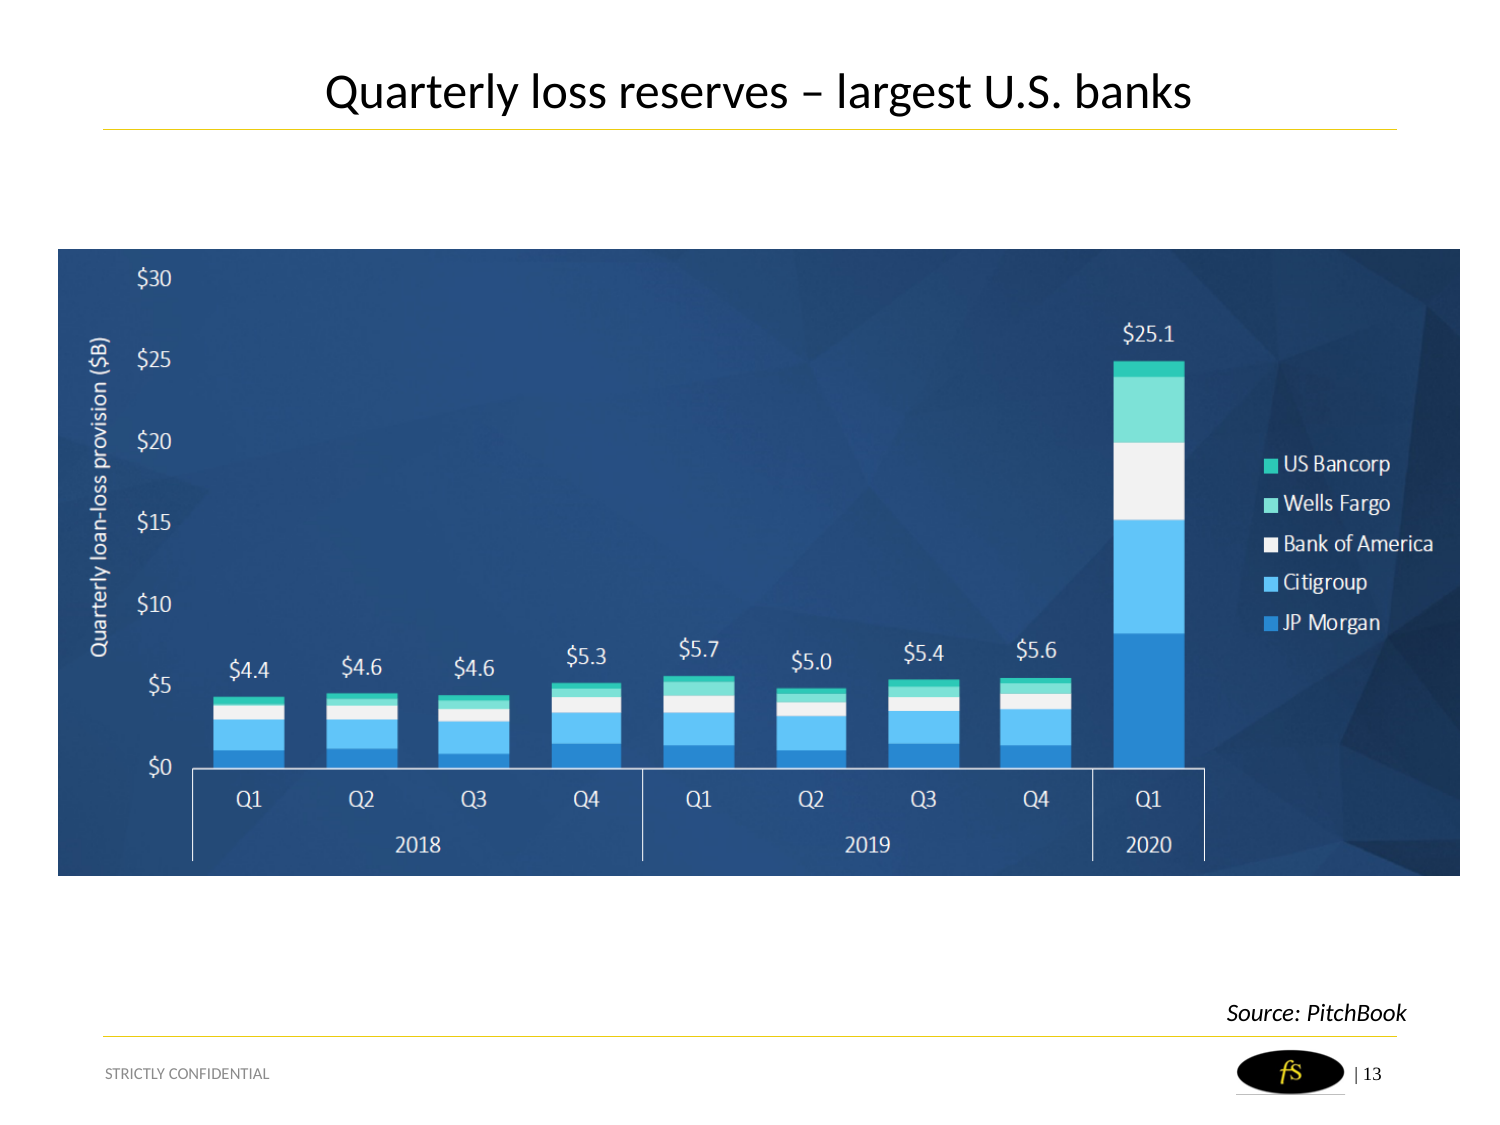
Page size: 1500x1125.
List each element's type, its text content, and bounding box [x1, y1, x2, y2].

slide_number STRICTLY CONFIDENTIAL [90, 1042, 428, 1103]
picture [58, 249, 1460, 876]
title Quarterly loss reserves – largest U.S. banks [107, 63, 1411, 122]
picture [1236, 1049, 1346, 1096]
text_box Source: PitchBook [1212, 988, 1422, 1034]
